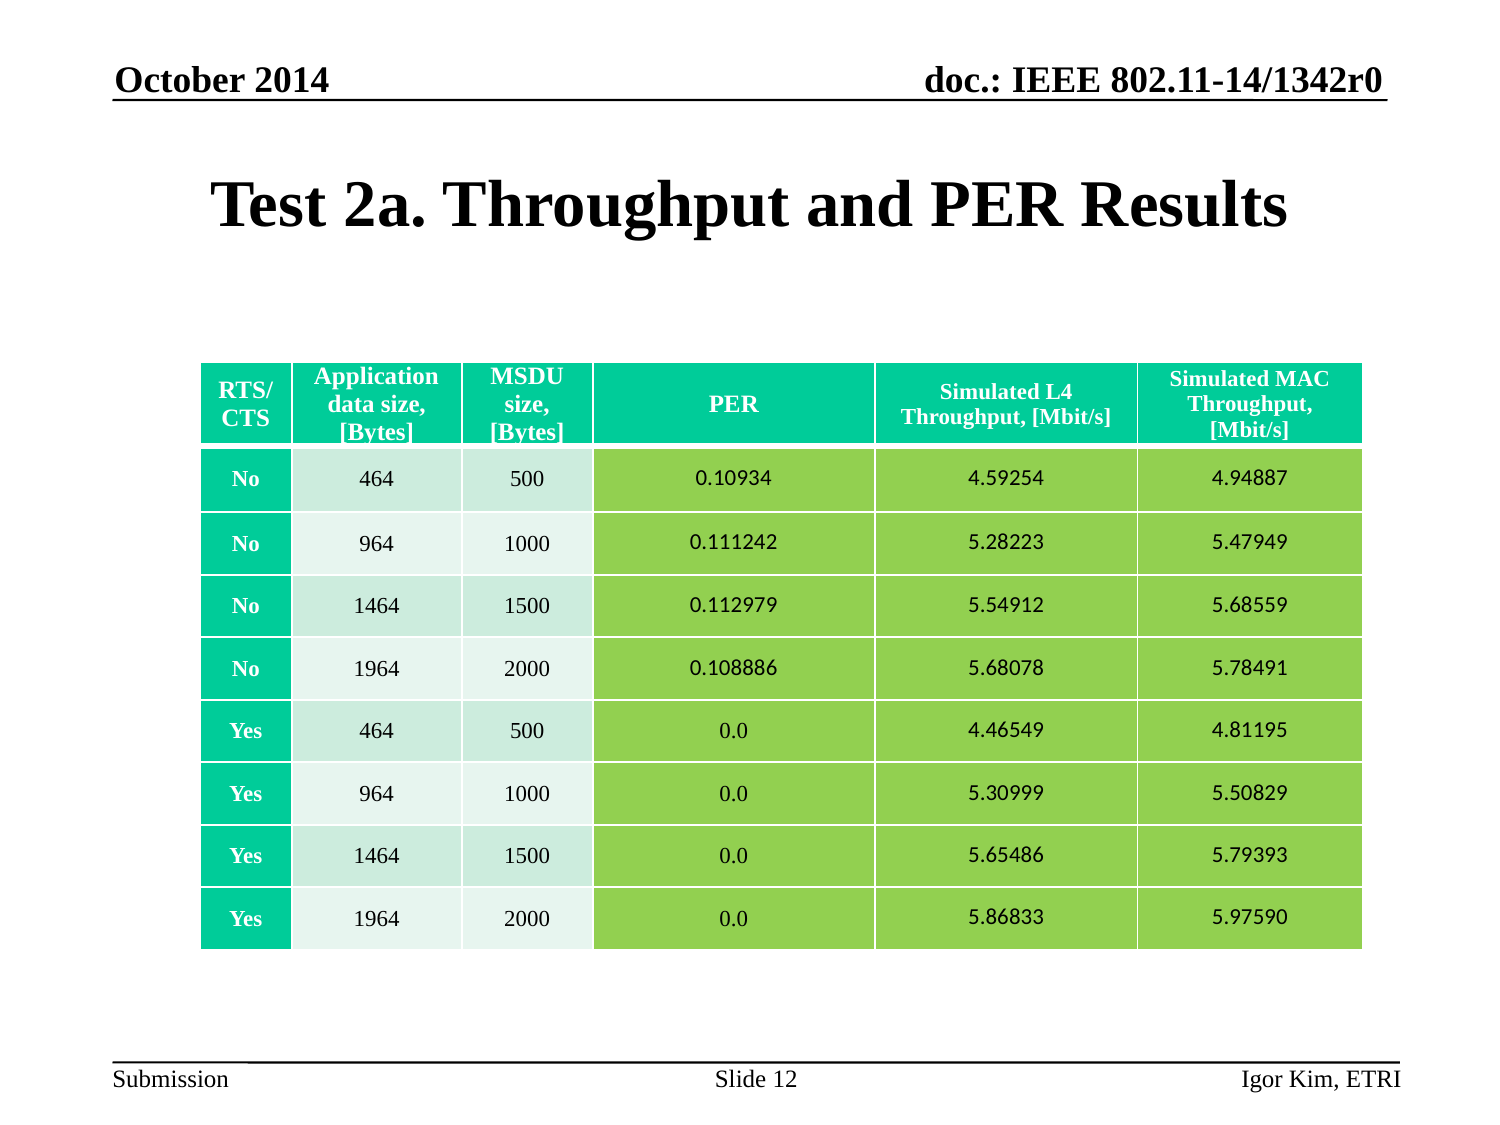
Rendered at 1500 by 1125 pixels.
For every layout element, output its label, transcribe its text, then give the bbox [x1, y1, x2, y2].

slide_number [114, 54, 332, 101]
table_cell No [201, 449, 291, 511]
table_cell 1464 [293, 826, 461, 886]
table_cell 500 [463, 701, 592, 761]
table_cell 1964 [293, 888, 461, 949]
table_cell 5.78491 [1138, 638, 1362, 699]
table_cell 0.111242 [594, 513, 874, 574]
table_cell 0.108886 [594, 638, 874, 699]
table_cell 964 [293, 513, 461, 574]
table_cell 500 [463, 449, 592, 511]
table_cell No [201, 638, 291, 699]
table_cell 5.50829 [1138, 763, 1362, 824]
table_cell 464 [293, 449, 461, 511]
table_cell Yes [201, 763, 291, 824]
table_cell 5.65486 [876, 826, 1137, 886]
table_cell 0.0 [594, 888, 874, 949]
table_cell 4.46549 [876, 701, 1137, 761]
table_cell 1000 [463, 513, 592, 574]
table_cell 1500 [463, 576, 592, 636]
table_cell 1500 [463, 826, 592, 886]
table_cell 0.0 [594, 763, 874, 824]
table_header Simulated L4 Throughput, [Mbit/s] [876, 363, 1137, 443]
table_cell 0.10934 [594, 449, 874, 511]
table_header Simulated MAC Throughput, [Mbit/s] [1138, 363, 1362, 443]
table_cell 1000 [463, 763, 592, 824]
table_cell 4.81195 [1138, 701, 1362, 761]
table_cell 5.30999 [876, 763, 1137, 824]
table_header PER [594, 363, 874, 443]
table_cell 5.79393 [1138, 826, 1362, 886]
table_cell 0.112979 [594, 576, 874, 636]
table_cell 5.86833 [876, 888, 1137, 949]
table_cell No [201, 576, 291, 636]
slide_number Slide 12 [712, 1061, 800, 1093]
table_cell 2000 [463, 638, 592, 699]
table_cell 5.28223 [876, 513, 1137, 574]
title Test 2a. Throughput and PER Results [112, 112, 1388, 288]
table_cell 5.54912 [876, 576, 1137, 636]
table_cell No [201, 513, 291, 574]
table_cell 1464 [293, 576, 461, 636]
table_cell 464 [293, 701, 461, 761]
table_cell 2000 [463, 888, 592, 949]
table_cell 0.0 [594, 826, 874, 886]
table_cell Yes [201, 701, 291, 761]
table_cell 4.94887 [1138, 449, 1362, 511]
footer Igor Kim, ETRI [1239, 1061, 1402, 1093]
table_cell 5.68078 [876, 638, 1137, 699]
table_cell Yes [201, 888, 291, 949]
table_cell 5.47949 [1138, 513, 1362, 574]
table_header RTS/CTS [201, 363, 291, 443]
table_cell 0.0 [594, 701, 874, 761]
table_header MSDU size, [Bytes] [463, 363, 592, 443]
table_cell 5.68559 [1138, 576, 1362, 636]
table_cell 5.97590 [1138, 888, 1362, 949]
table_header Application data size, [Bytes] [293, 363, 461, 443]
table_cell 1964 [293, 638, 461, 699]
table_cell 4.59254 [876, 449, 1137, 511]
table_cell 964 [293, 763, 461, 824]
table_cell Yes [201, 826, 291, 886]
